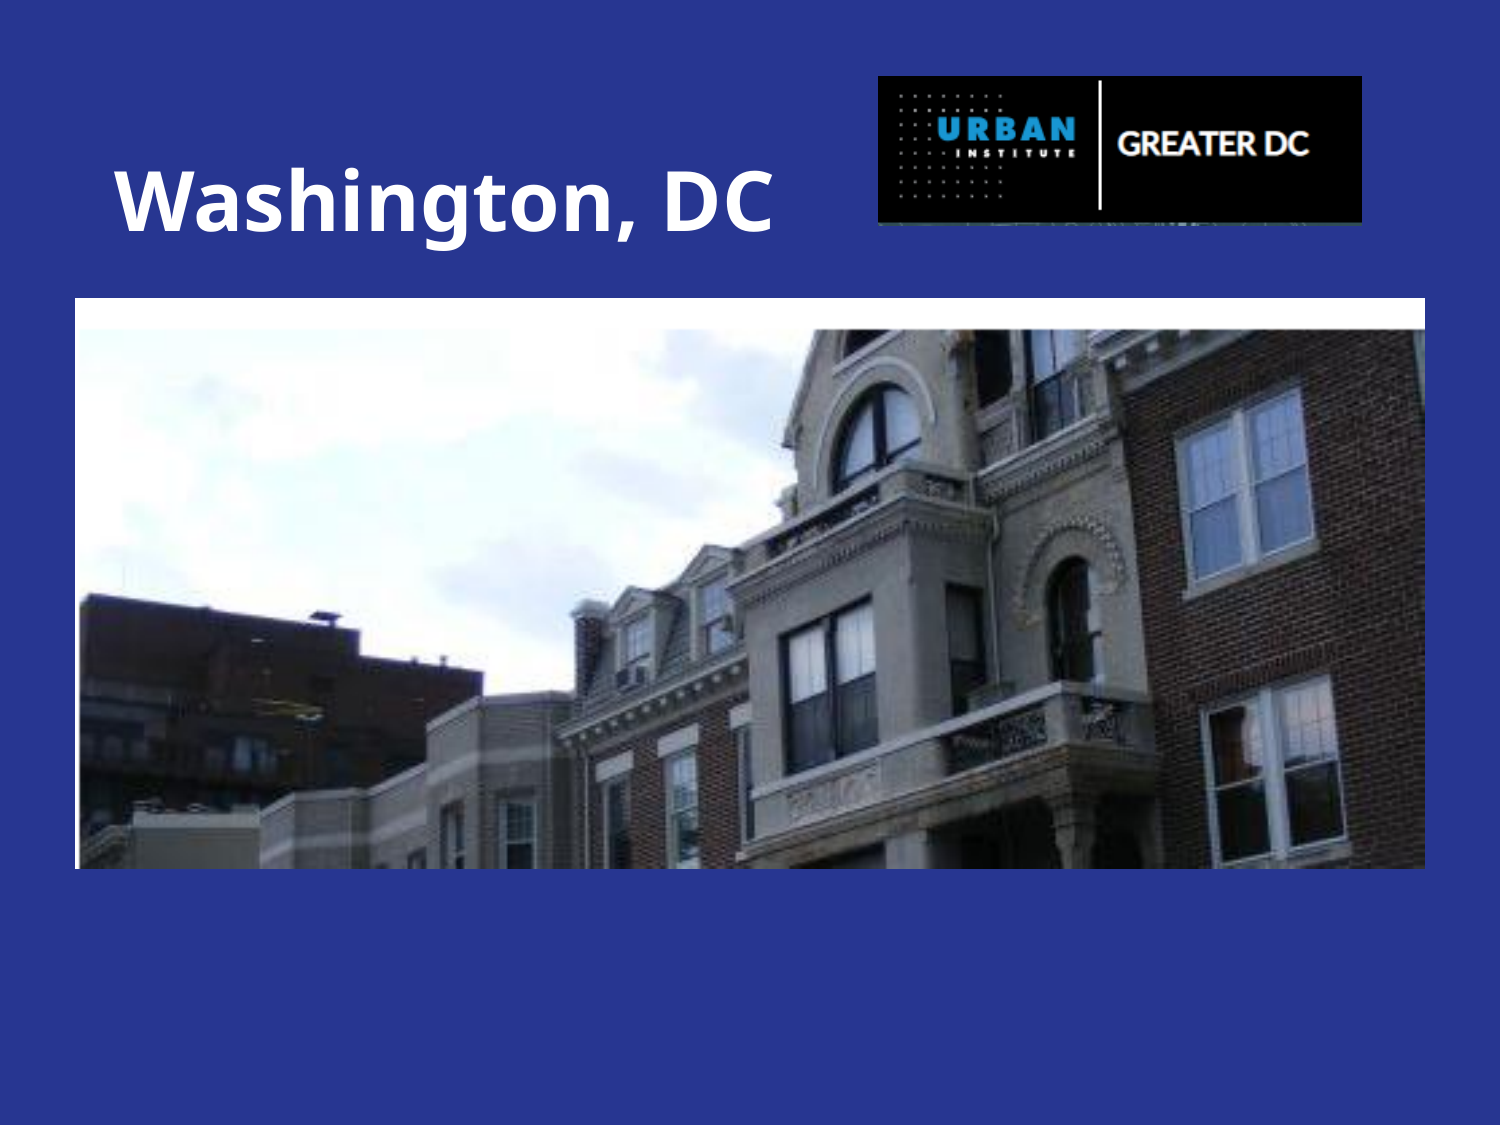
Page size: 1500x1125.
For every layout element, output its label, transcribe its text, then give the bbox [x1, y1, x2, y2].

picture [74, 298, 1425, 869]
title Washington, DC [99, 141, 1400, 290]
picture [878, 76, 1362, 226]
